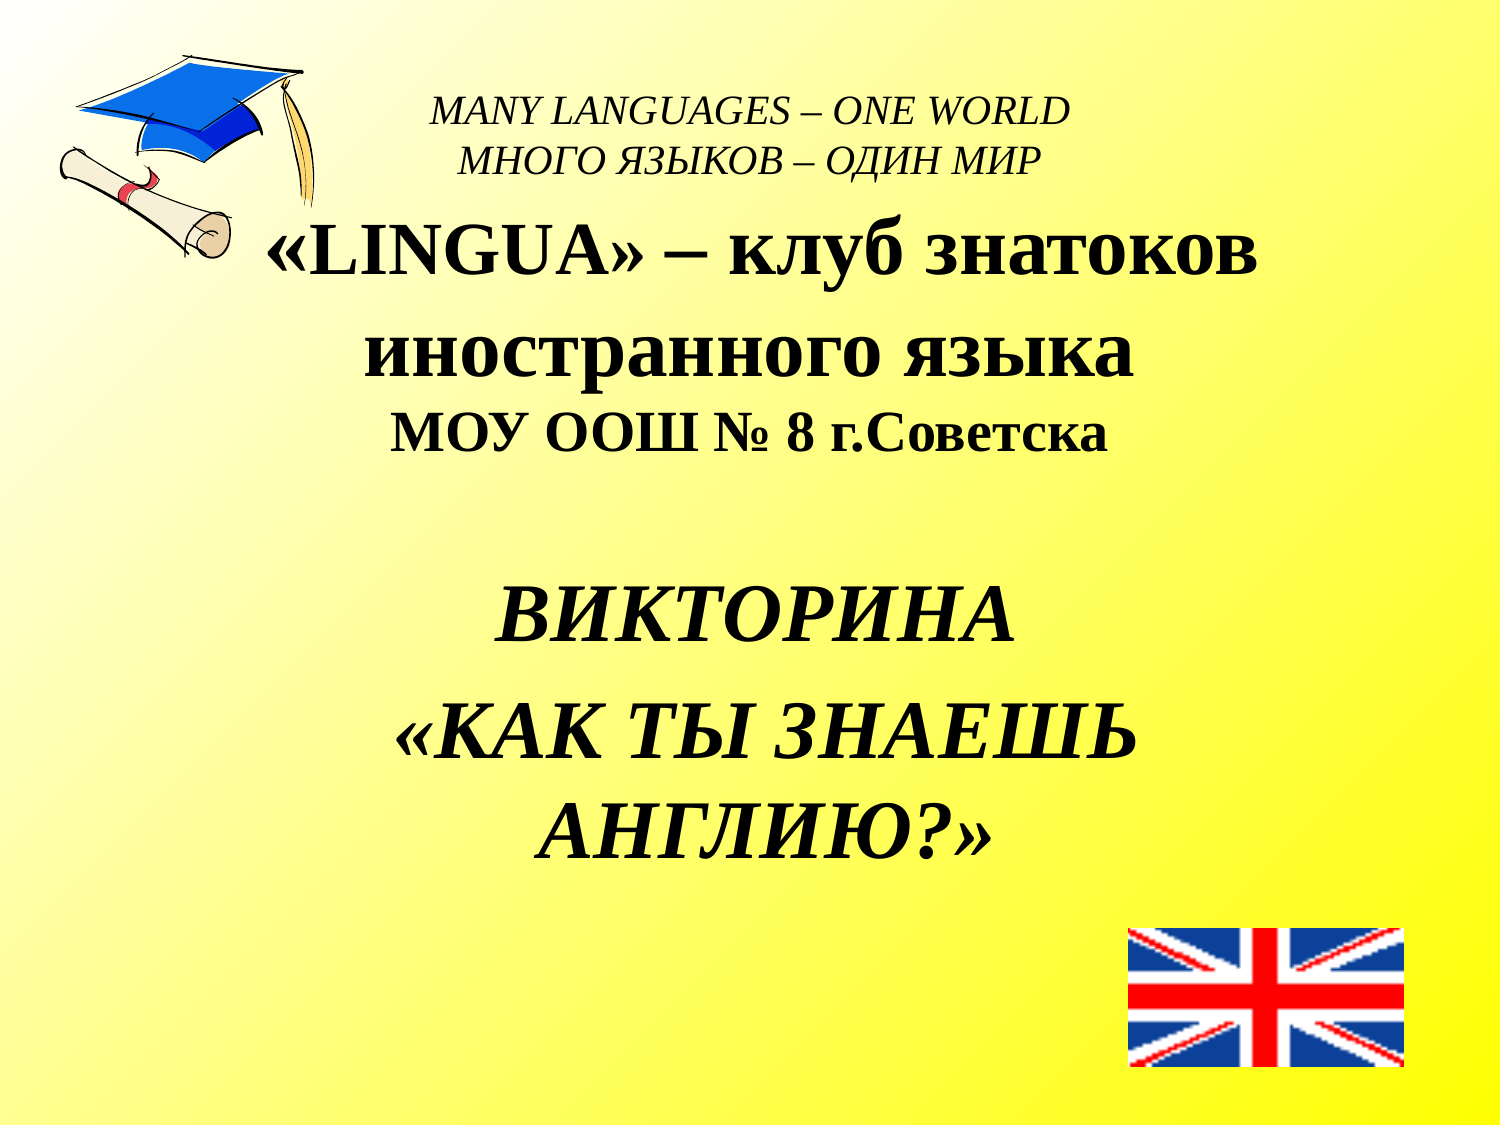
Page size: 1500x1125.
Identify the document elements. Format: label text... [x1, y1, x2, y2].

subtitle ВИКТОРИНА «КАК ТЫ ЗНАЕШЬ АНГЛИЮ?» [170, 550, 1364, 926]
picture [1127, 928, 1405, 1067]
title MANY LANGUAGES – ONE WORLD МНОГО ЯЗЫКОВ – ОДИН МИР «LINGUA» – клуб знатоков иностранного языка МОУ ООШ № 8 г.Советска [112, 42, 1388, 504]
picture [52, 54, 316, 263]
